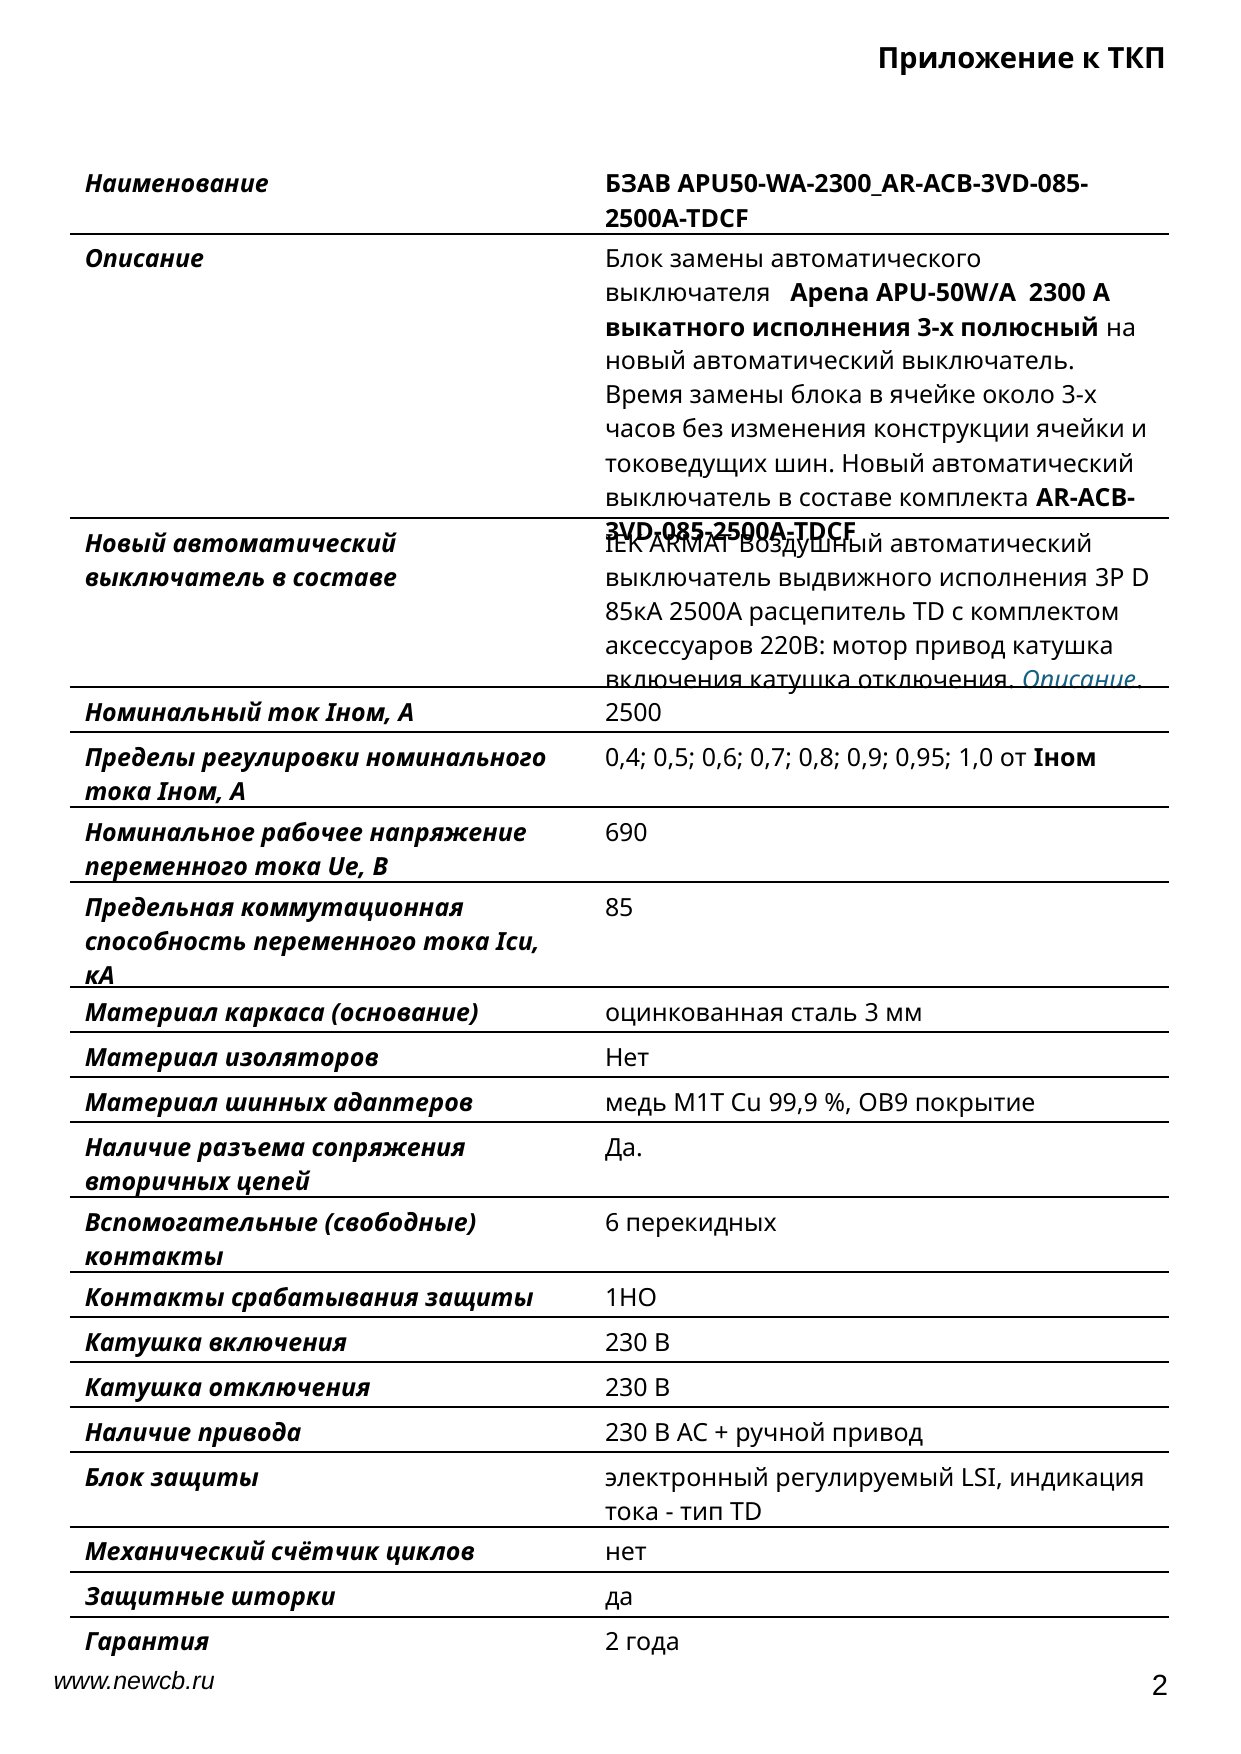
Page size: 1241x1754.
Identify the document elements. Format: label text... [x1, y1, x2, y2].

table_cell IEK ARMAT Воздушный автоматический выключатель выдвижного исполнения 3P D 85кА 2500А расцепитель TD с комплектом аксессуаров 220В: мотор привод катушка включения катушка отключения. Описание. [590, 519, 1169, 686]
table_cell Да. [590, 1123, 1169, 1196]
table_cell Номинальное рабочее напряжение переменного тока Ue, В [70, 808, 590, 881]
table_cell 1НО [590, 1273, 1169, 1316]
table_cell 2 года [590, 1618, 1169, 1662]
table_cell Описание [70, 235, 590, 517]
table_cell Защитные шторки [70, 1573, 590, 1616]
table_cell 230 В [590, 1363, 1169, 1406]
table_cell Нет [590, 1033, 1169, 1076]
text_box www.newcb.ru [38, 1641, 237, 1702]
table_cell Катушка включения [70, 1318, 590, 1361]
table_cell Вспомогательные (свободные) контакты [70, 1198, 590, 1271]
table_cell 230 В [590, 1318, 1169, 1361]
table_header Наименование [70, 159, 590, 233]
table_cell Номинальный ток Iном, А [70, 688, 590, 731]
text_box 2 [1100, 1659, 1183, 1709]
table_cell Наличие разъема сопряжения вторичных цепей [70, 1123, 590, 1196]
table_cell 690 [590, 808, 1169, 881]
table_cell оцинкованная сталь 3 мм [590, 988, 1169, 1031]
text_box Приложение к ТКП [693, 32, 1181, 82]
table_cell Материал шинных адаптеров [70, 1078, 590, 1121]
table_cell Новый автоматический выключатель в составе [70, 519, 590, 686]
table_cell Катушка отключения [70, 1363, 590, 1406]
table_cell Материал изоляторов [70, 1033, 590, 1076]
table_cell 6 перекидных [590, 1198, 1169, 1271]
table_cell нет [590, 1528, 1169, 1571]
table_cell Контакты срабатывания защиты [70, 1273, 590, 1316]
table_cell Предельная коммутационная способность переменного тока Icu, кА [70, 883, 590, 986]
table_cell Блок защиты [70, 1453, 590, 1526]
table_cell Гарантия [70, 1618, 590, 1662]
table_cell медь М1Т Cu 99,9 %, ОВ9 покрытие [590, 1078, 1169, 1121]
table_cell да [590, 1573, 1169, 1616]
table_cell электронный регулируемый LSI, индикация тока - тип TD [590, 1453, 1169, 1526]
table_cell Блок замены автоматического выключателя Apena APU-50W/A 2300 А выкатного исполнения 3-х полюсный на новый автоматический выключатель. Время замены блока в ячейке около 3-х часов без изменения конструкции ячейки и токоведущих шин. Новый автоматический выключатель в составе комплекта AR-ACB-3VD-085-2500A-TDCF [590, 235, 1169, 517]
table_cell 2500 [590, 688, 1169, 731]
table_header БЗАВ APU50-WA-2300_AR-ACB-3VD-085-2500A-TDCF [590, 159, 1169, 233]
table_cell 0,4; 0,5; 0,6; 0,7; 0,8; 0,9; 0,95; 1,0 от Iном [590, 733, 1169, 806]
table_cell Пределы регулировки номинального тока Iном, А [70, 733, 590, 806]
table_cell 230 В AC + ручной привод [590, 1408, 1169, 1451]
table_cell 85 [590, 883, 1169, 986]
table_cell Наличие привода [70, 1408, 590, 1451]
table_cell Материал каркаса (основание) [70, 988, 590, 1031]
table_cell Механический счётчик циклов [70, 1528, 590, 1571]
